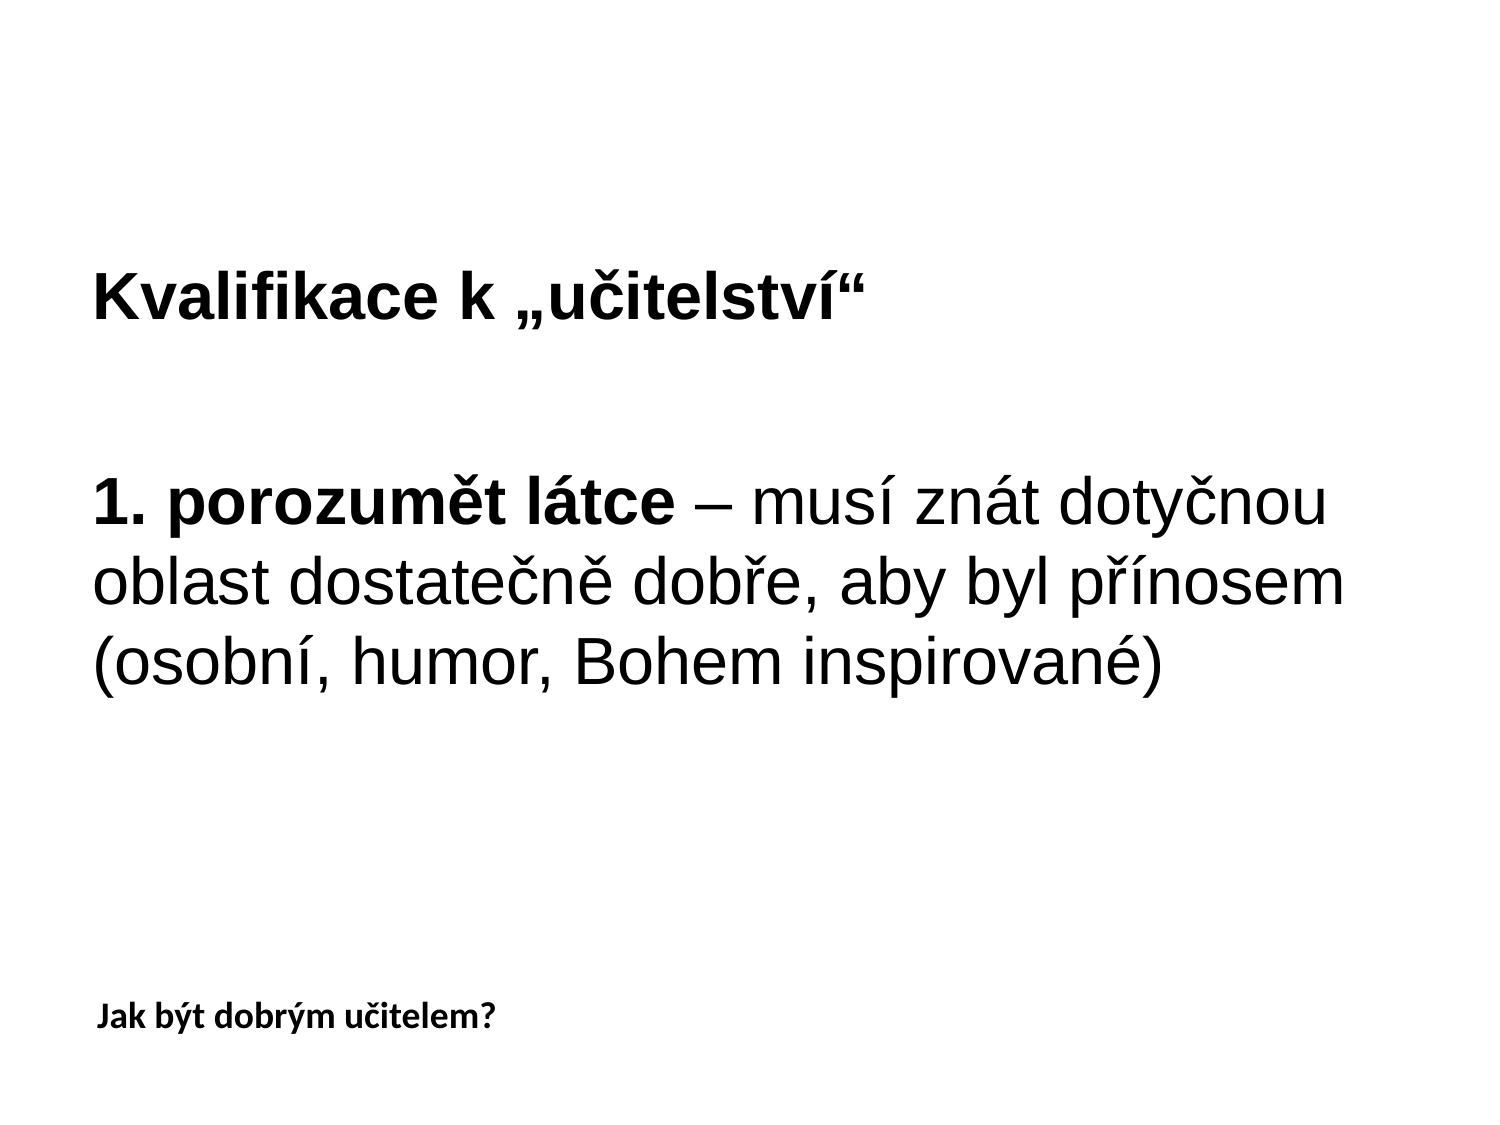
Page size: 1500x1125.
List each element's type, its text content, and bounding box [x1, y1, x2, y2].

title Kvalifikace k „učitelství“ 1. porozumět látce – musí znát dotyčnou oblast dostatečně dobře, aby byl přínosem (osobní, humor, Bohem inspirované) [77, 101, 1454, 929]
text_box Jak být dobrým učitelem? [82, 972, 1458, 1055]
